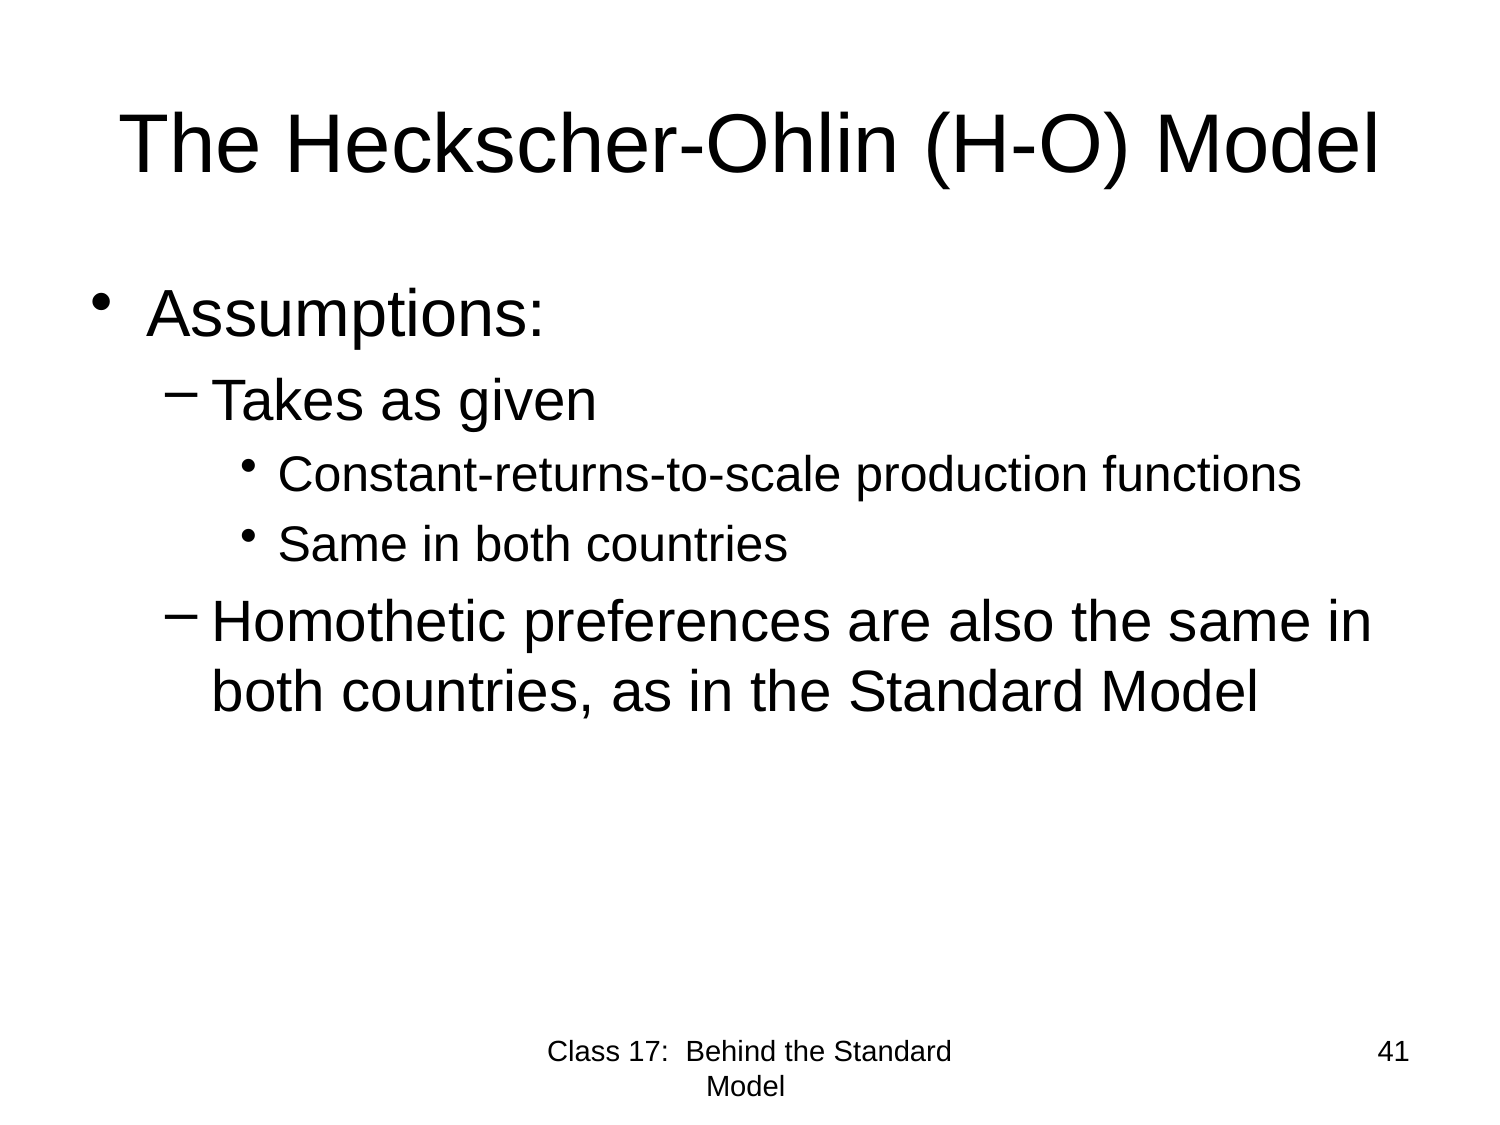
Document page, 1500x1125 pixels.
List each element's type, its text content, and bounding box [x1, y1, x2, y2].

list Assumptions: Takes as given Constant-returns-to-scale production functions Same in both countries Homothetic preferences are also the same in both countries, as in the Standard Model [74, 262, 1426, 1006]
title The Heckscher-Ohlin (H-O) Model [74, 44, 1426, 233]
slide_number 41 [1074, 1024, 1426, 1103]
footer Class 17: Behind the Standard Model [512, 1024, 988, 1103]
